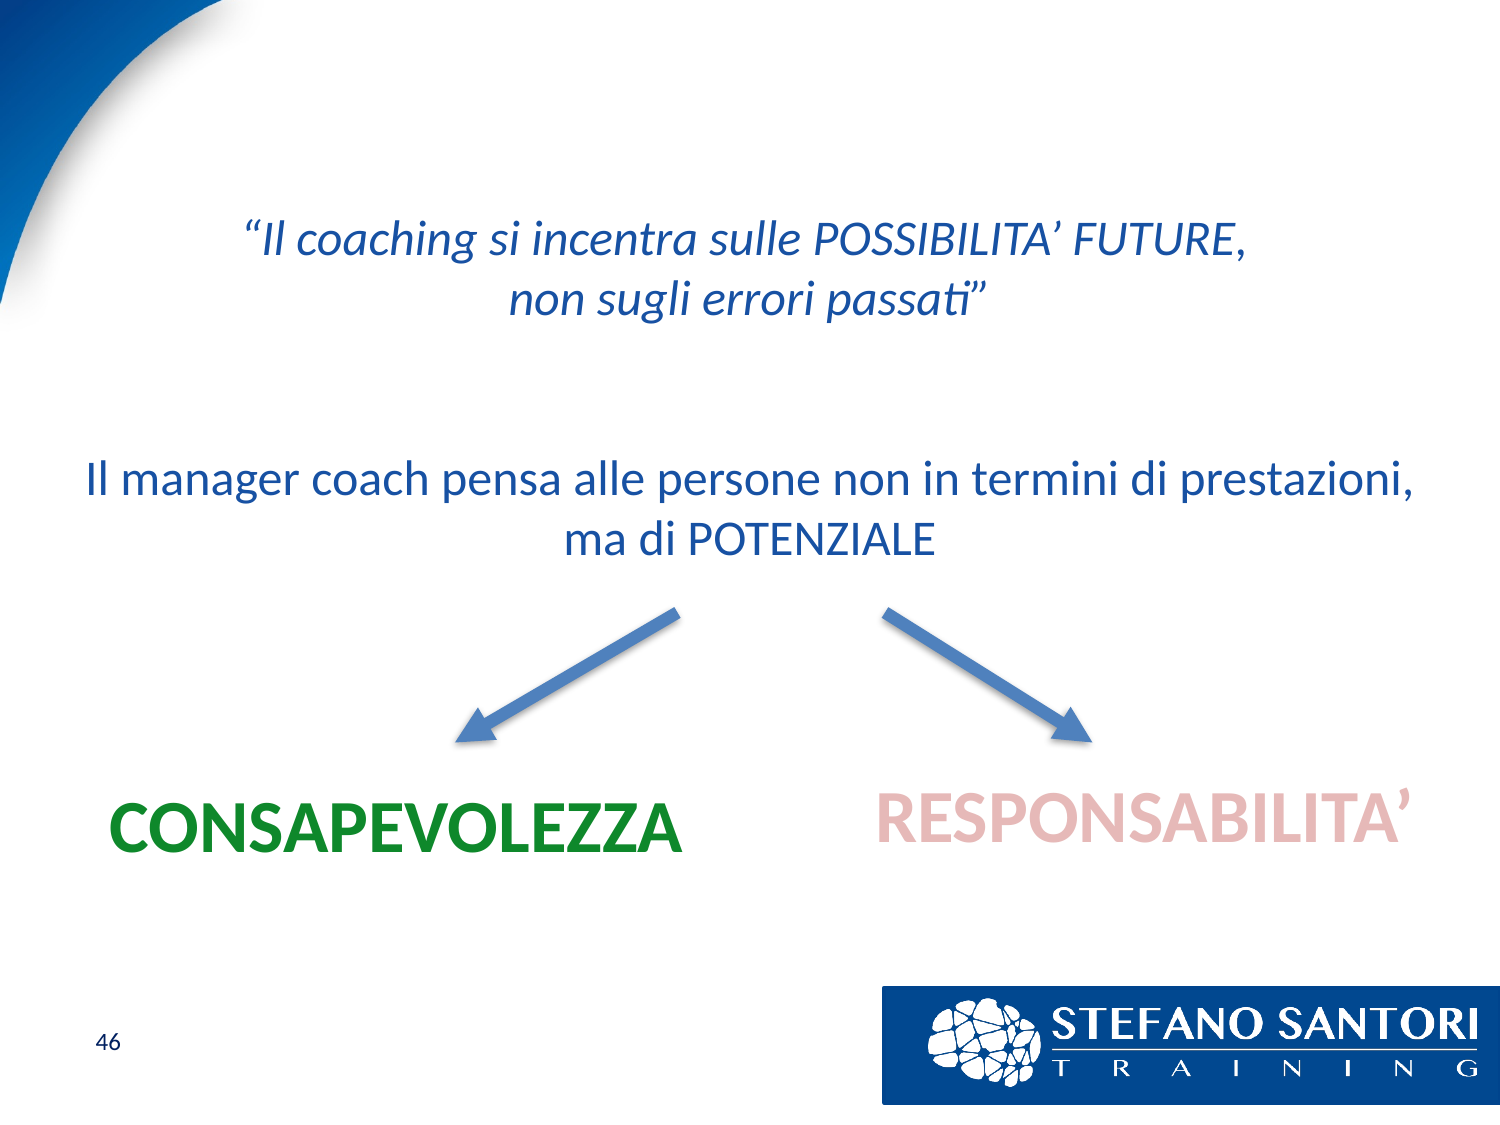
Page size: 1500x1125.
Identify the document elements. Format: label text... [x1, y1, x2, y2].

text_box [454, 612, 678, 743]
list “Il coaching si incentra sulle POSSIBILITA’ FUTURE, non sugli errori passati” Il manager coach pensa alle persone non in termini di prestazioni, ma di POTENZIALE [56, 197, 1444, 573]
text_box RESPONSABILITA’ [859, 759, 1431, 865]
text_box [884, 612, 1093, 743]
text_box CONSAPEVOLEZZA [93, 769, 699, 875]
picture [0, 0, 1500, 1121]
